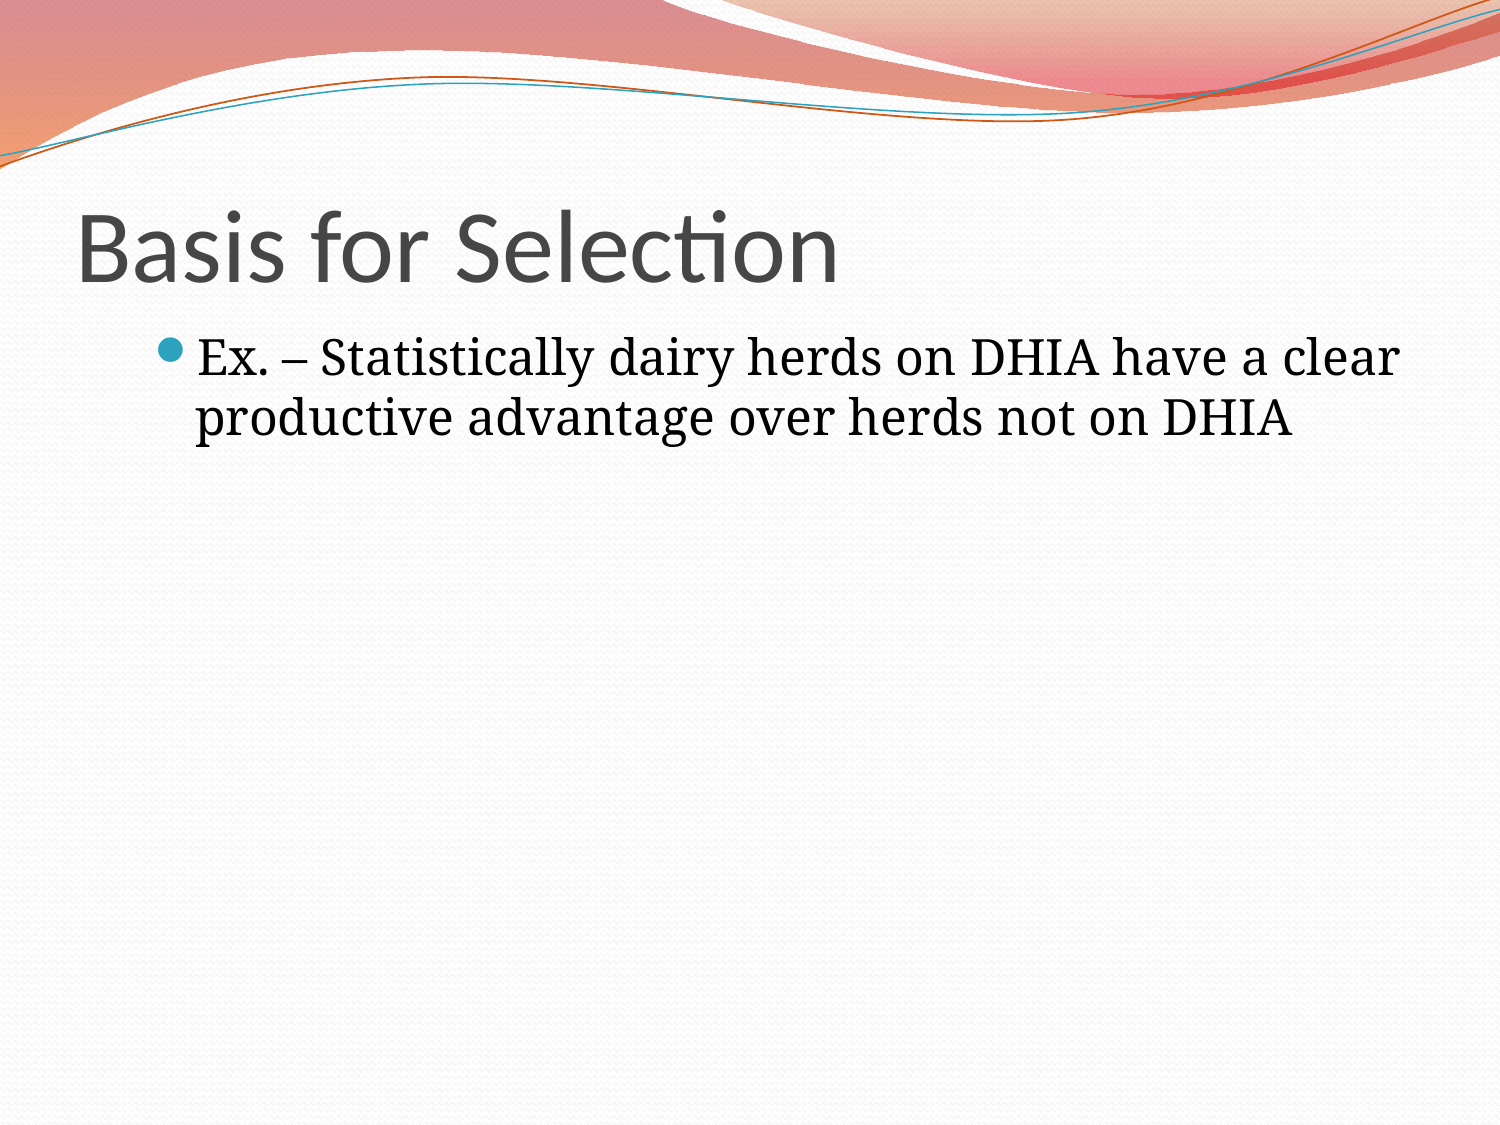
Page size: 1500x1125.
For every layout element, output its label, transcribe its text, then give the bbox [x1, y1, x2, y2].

title Basis for Selection [75, 115, 1425, 304]
list Ex. – Statistically dairy herds on DHIA have a clear productive advantage over herds not on DHIA [75, 317, 1425, 1038]
